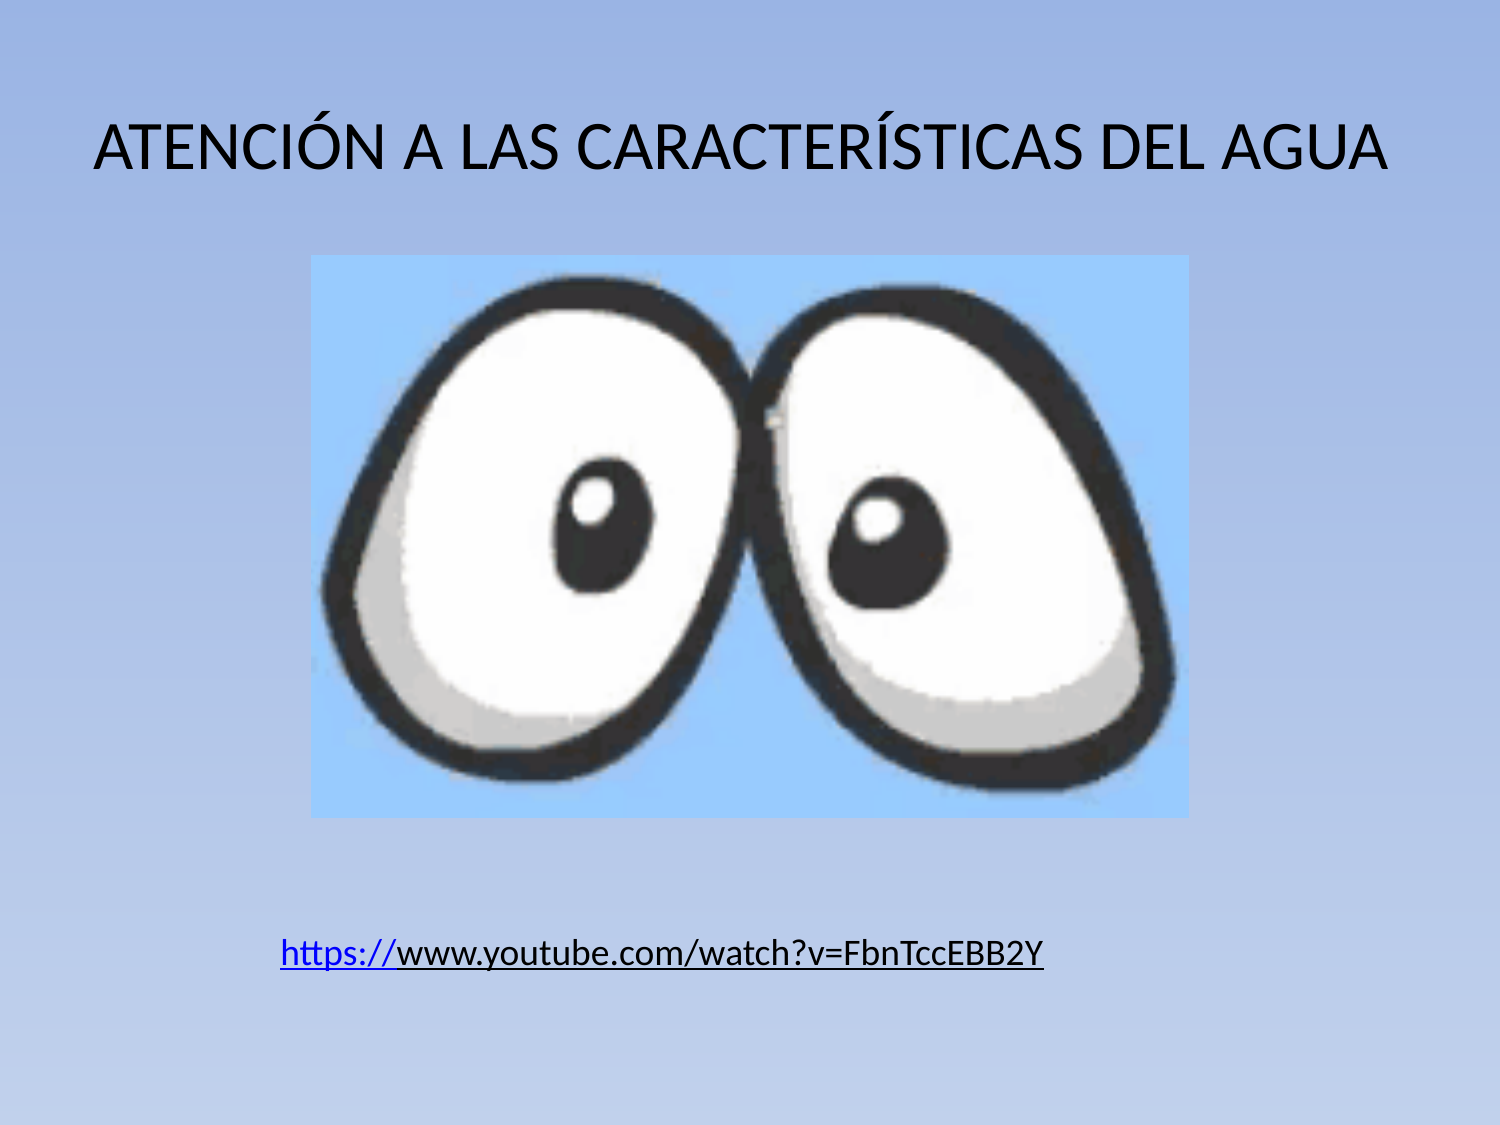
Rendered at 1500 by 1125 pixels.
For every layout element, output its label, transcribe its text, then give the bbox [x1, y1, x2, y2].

title ATENCIÓN A LAS CARACTERÍSTICAS DEL AGUA [75, 90, 1425, 278]
text_box https://www.youtube.com/watch?v=FbnTccEBB2Y [265, 920, 1380, 981]
picture [310, 255, 1189, 819]
